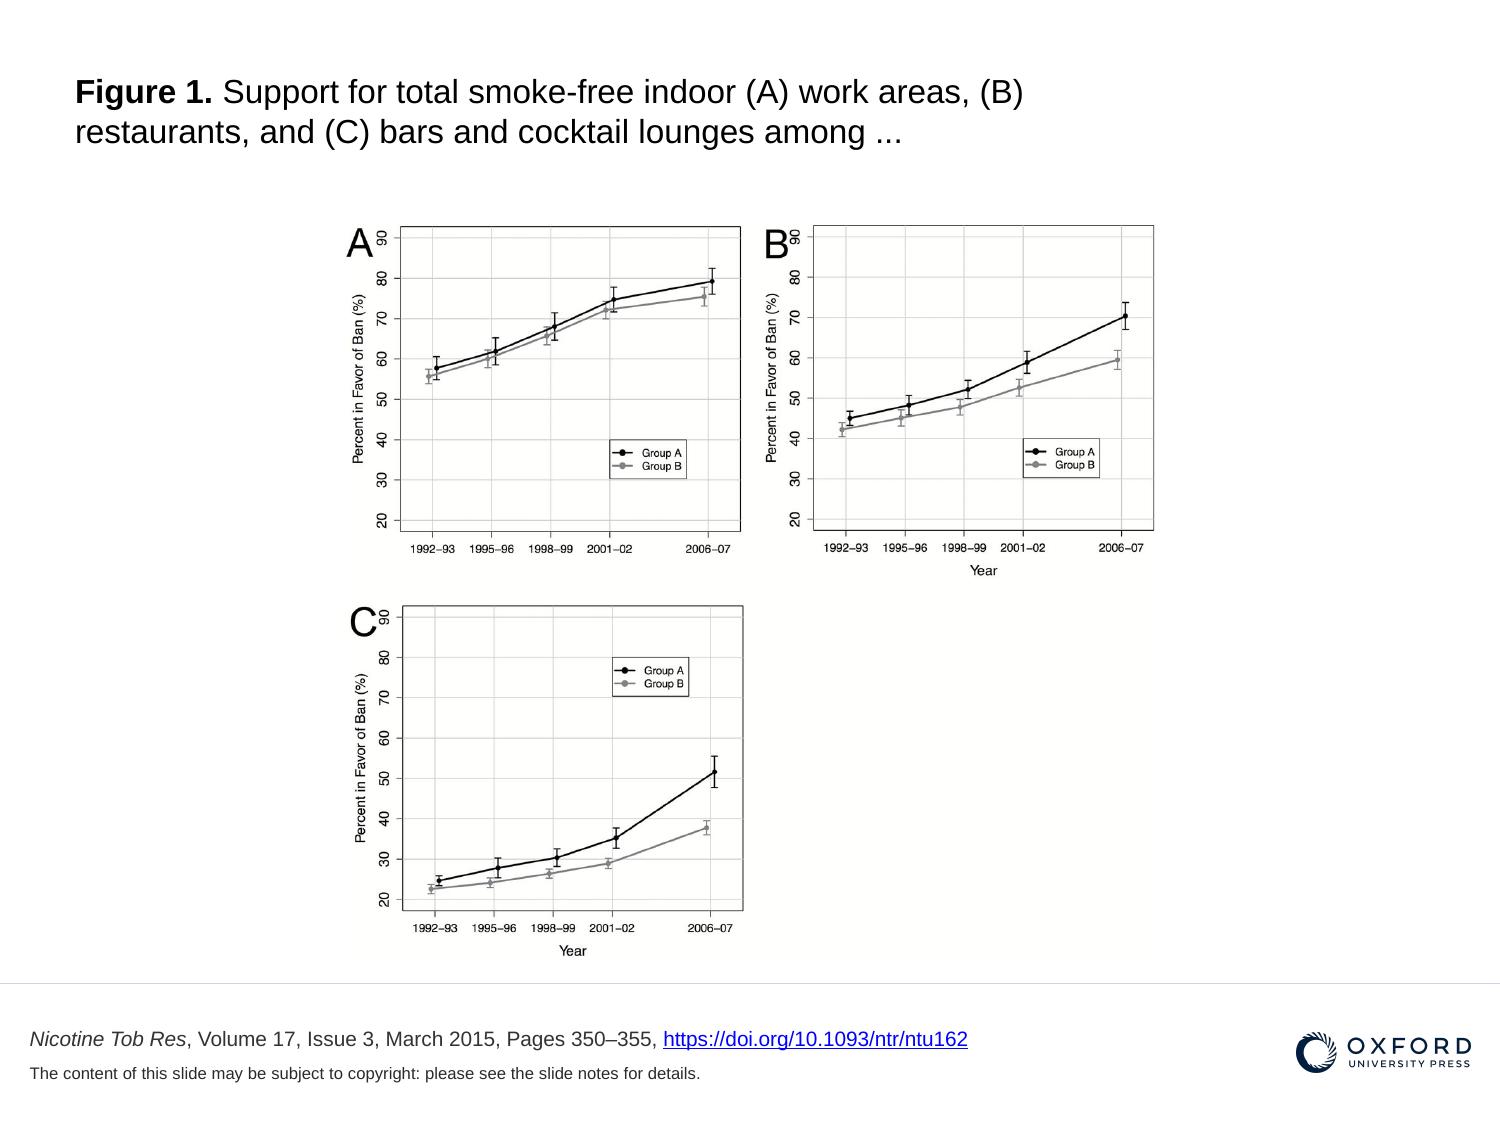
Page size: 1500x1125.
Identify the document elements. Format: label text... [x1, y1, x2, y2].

footer Nicotine Tob Res, Volume 17, Issue 3, March 2015, Pages 350–355, https://doi.org/10.1093/ntr/ntu162 The content of this slide may be subject to copyright: please see the slide notes for details. [0, 983, 1260, 1125]
picture [1296, 1032, 1471, 1073]
picture [345, 224, 1155, 957]
title Figure 1. Support for total smoke-free indoor (A) work areas, (B) restaurants, and (C) bars and cocktail lounges among ... [75, 69, 1078, 171]
